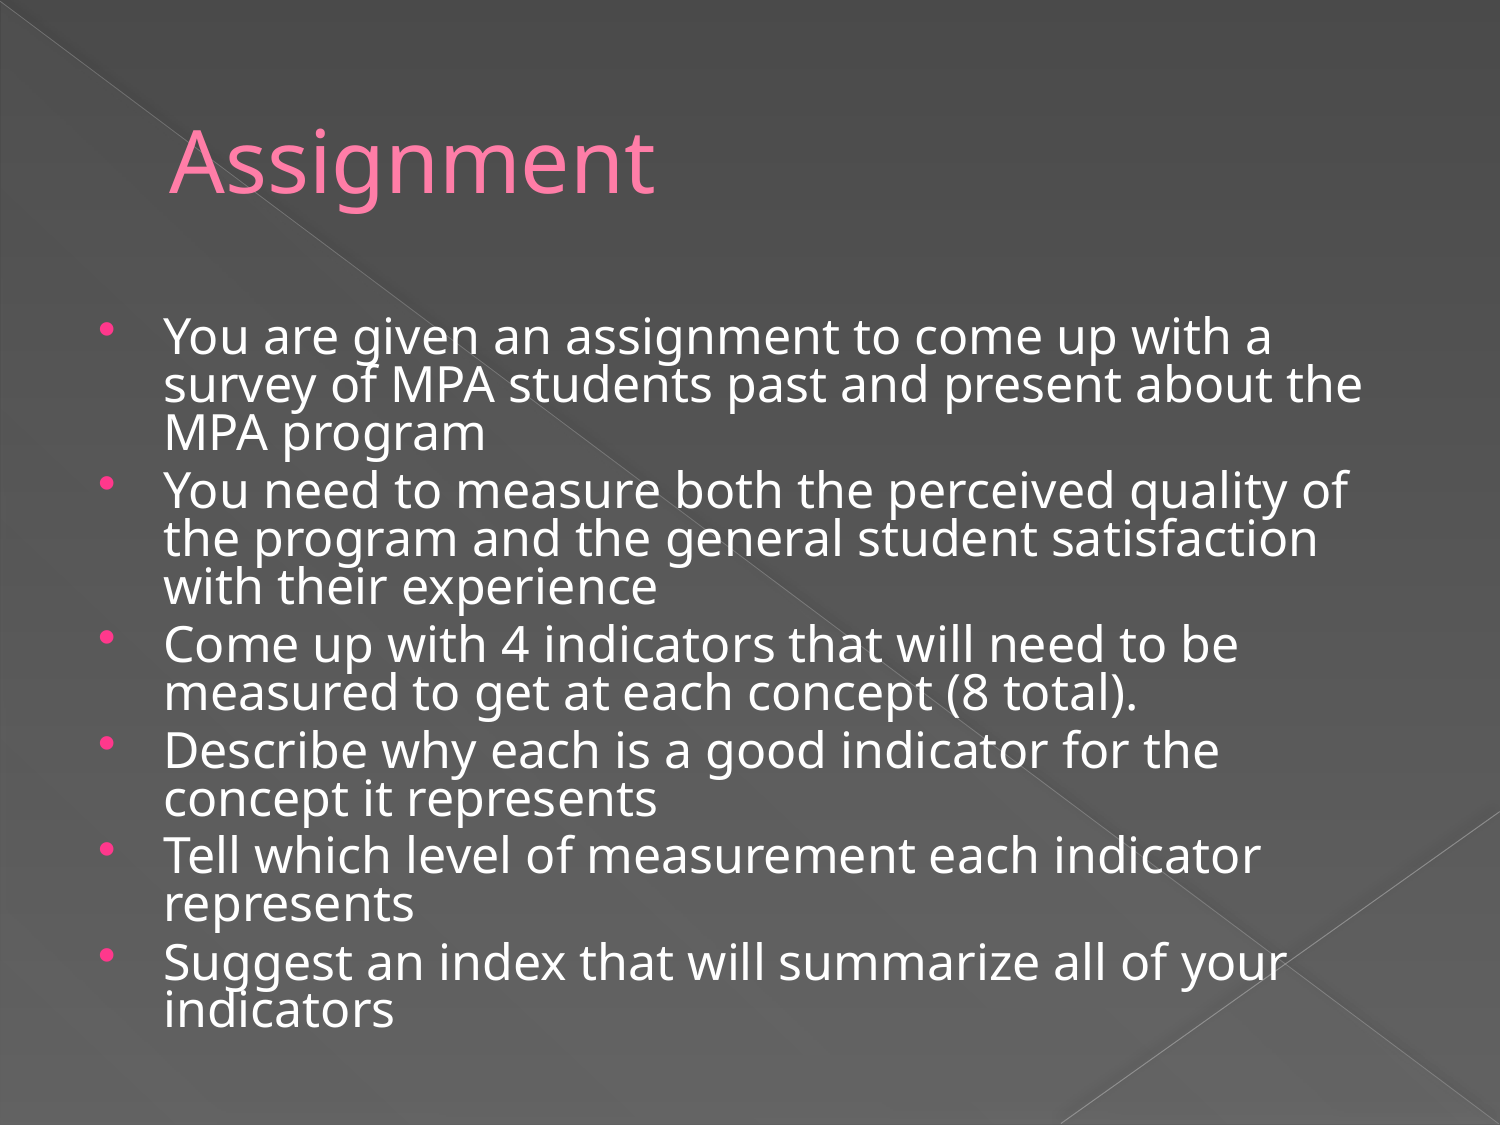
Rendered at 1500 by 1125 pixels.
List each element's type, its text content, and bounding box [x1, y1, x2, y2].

list You are given an assignment to come up with a survey of MPA students past and present about the MPA program You need to measure both the perceived quality of the program and the general student satisfaction with their experience Come up with 4 indicators that will need to be measured to get at each concept (8 total). Describe why each is a good indicator for the concept it represents Tell which level of measurement each indicator represents Suggest an index that will summarize all of your indicators [75, 308, 1425, 1059]
title Assignment [75, 43, 1425, 274]
